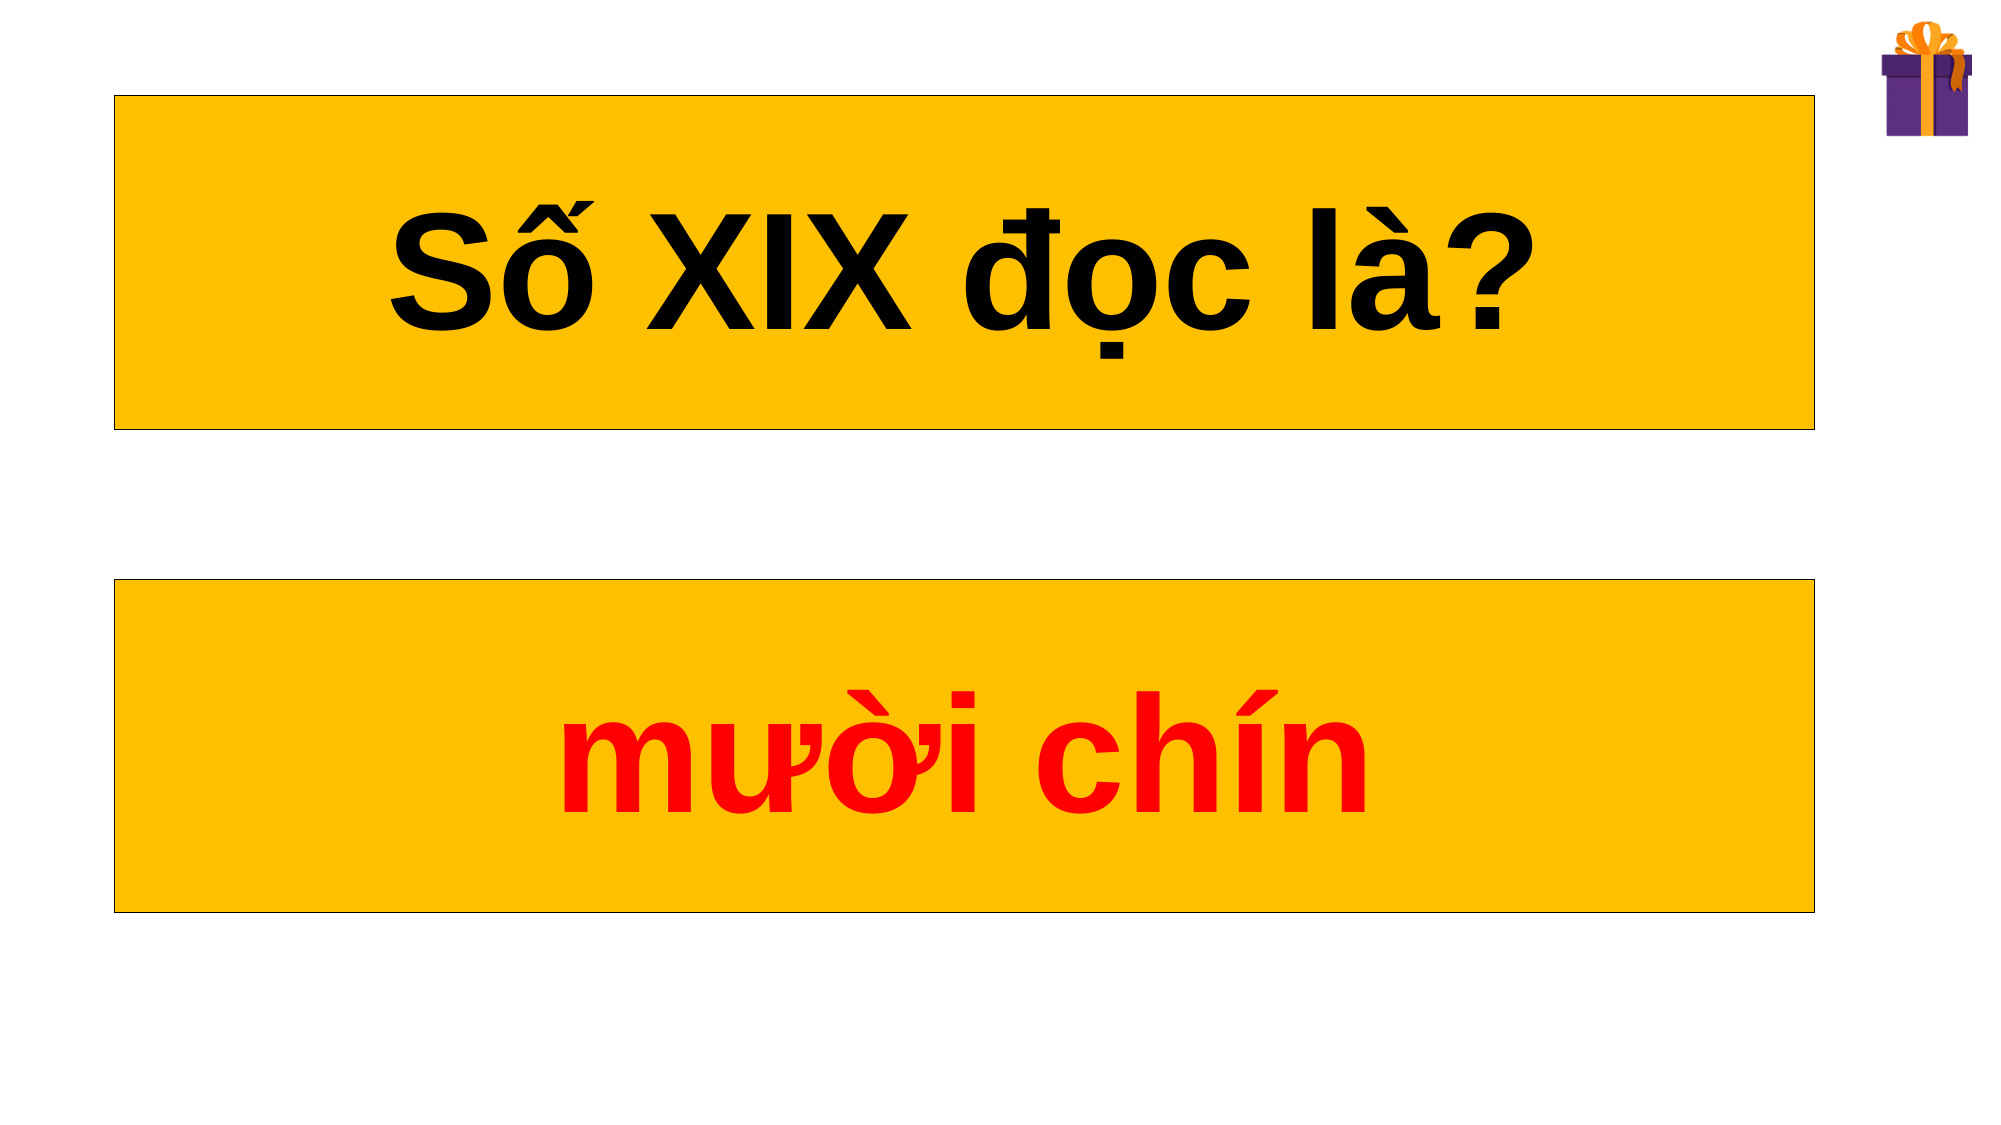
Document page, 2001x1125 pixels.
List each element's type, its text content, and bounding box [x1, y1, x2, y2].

text_box mười chín [114, 579, 1815, 913]
title Số XIX đọc là? [114, 95, 1815, 430]
picture [1866, 13, 1973, 148]
